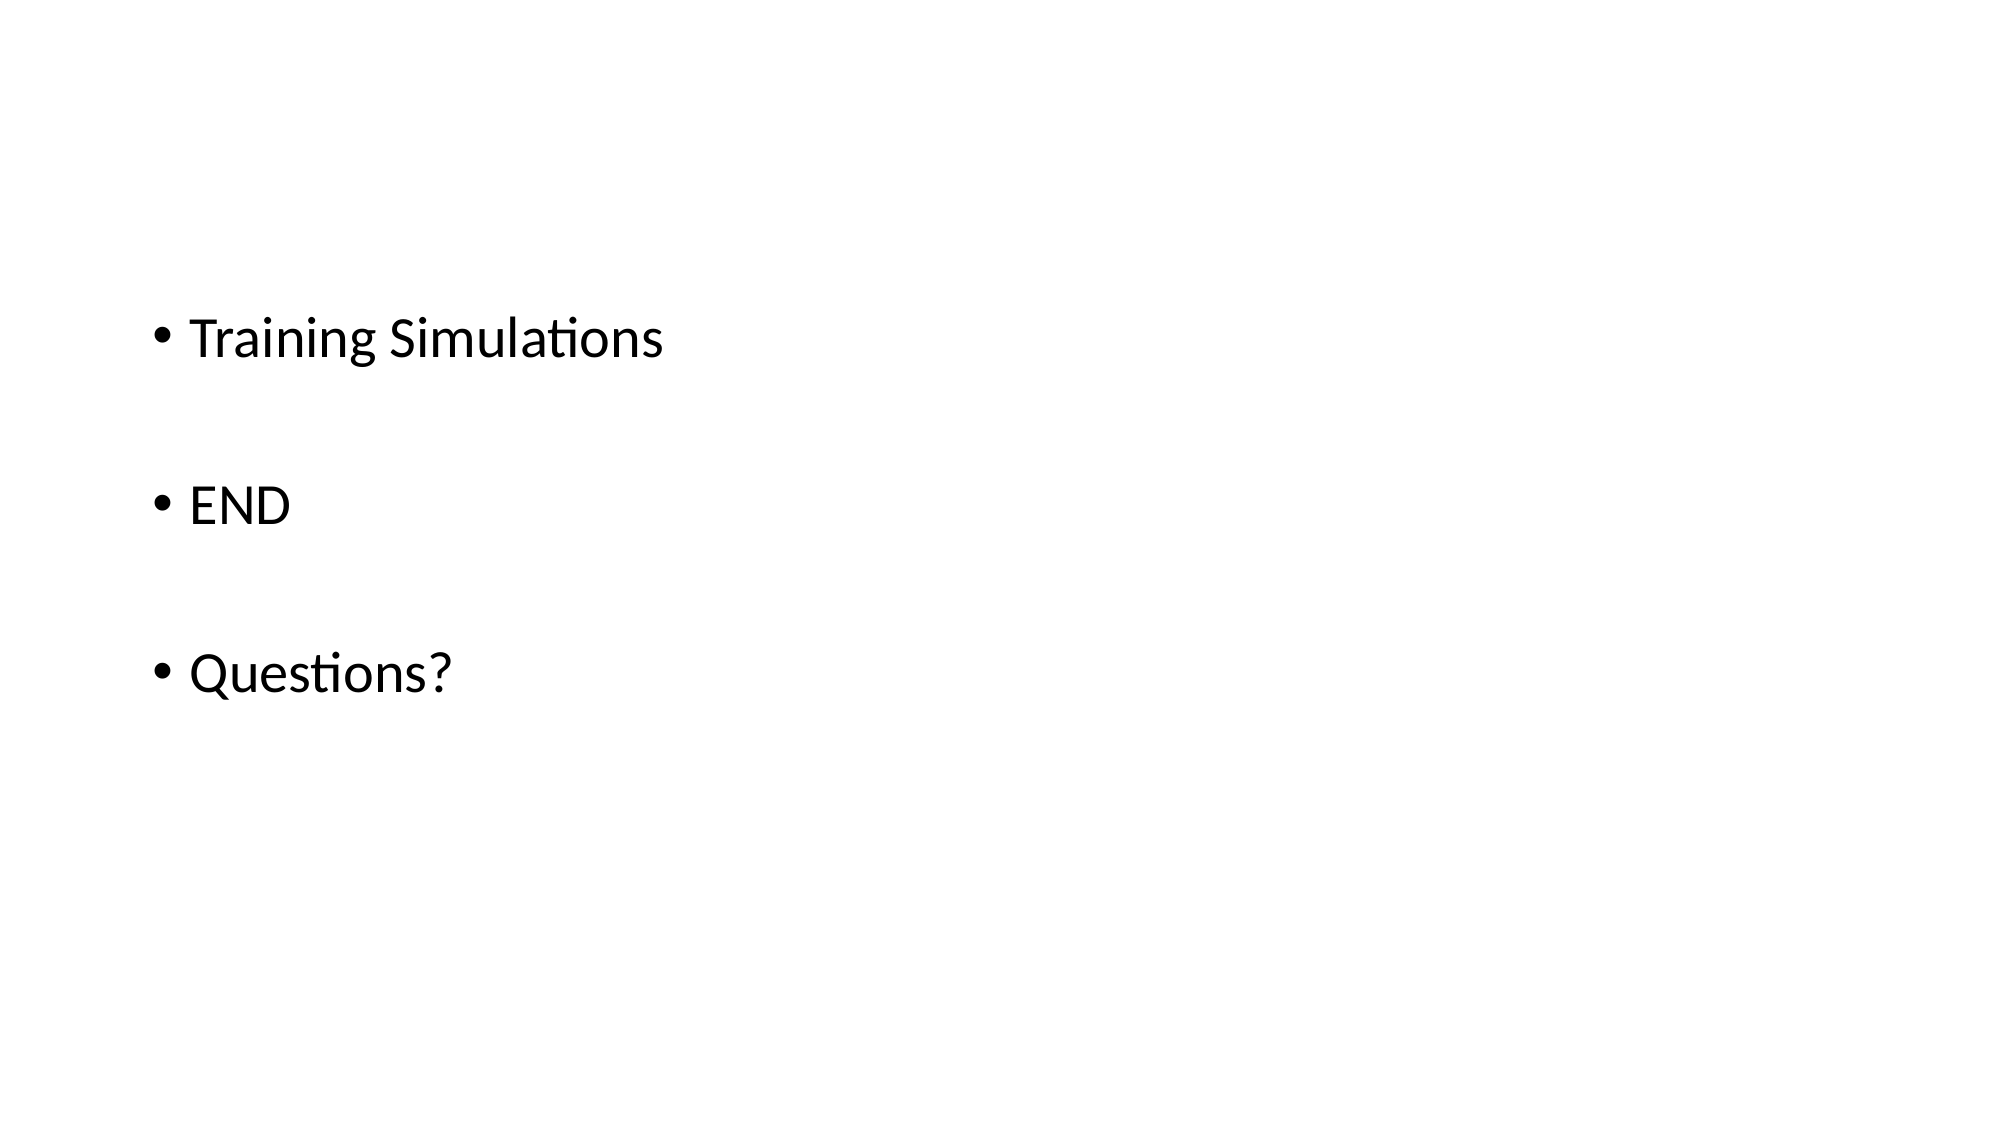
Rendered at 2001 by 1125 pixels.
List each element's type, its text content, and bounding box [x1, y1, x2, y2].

list Training Simulations END Questions? [137, 299, 1863, 1014]
